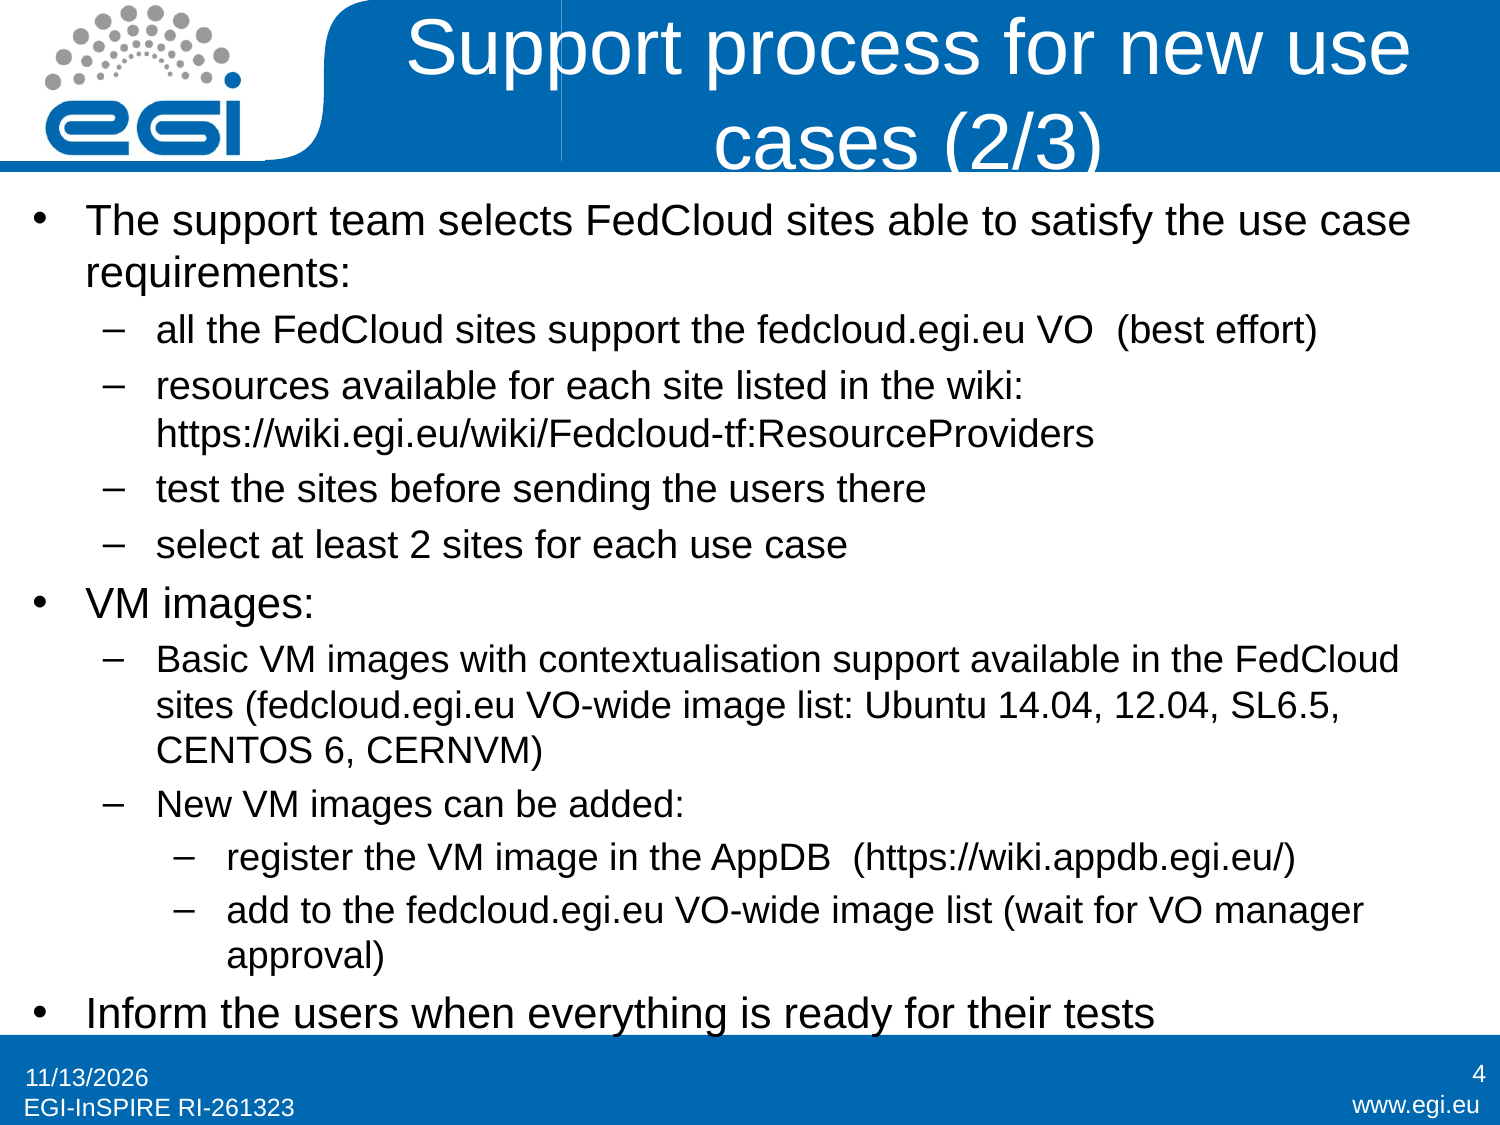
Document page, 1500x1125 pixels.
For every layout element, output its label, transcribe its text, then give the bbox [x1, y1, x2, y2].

text_box The support team selects FedCloud sites able to satisfy the use case requirements: all the FedCloud sites support the fedcloud.egi.eu VO (best effort) resources available for each site listed in the wiki: https://wiki.egi.eu/wiki/Fedcloud-tf:ResourceProviders test the sites before sending the users there select at least 2 sites for each use case VM images: Basic VM images with contextualisation support available in the FedCloud sites (fedcloud.egi.eu VO-wide image list: Ubuntu 14.04, 12.04, SL6.5, CENTOS 6, CERNVM) New VM images can be added: register the VM image in the AppDB (https://wiki.appdb.egi.eu/) add to the fedcloud.egi.eu VO-wide image list (wait for VO manager approval) Inform the users when everything is ready for their tests [17, 184, 1459, 1047]
title Support process for new use cases (2/3) [348, 19, 1471, 161]
slide_number 4 [1151, 1042, 1500, 1103]
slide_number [10, 1046, 361, 1106]
picture [0, 0, 265, 161]
